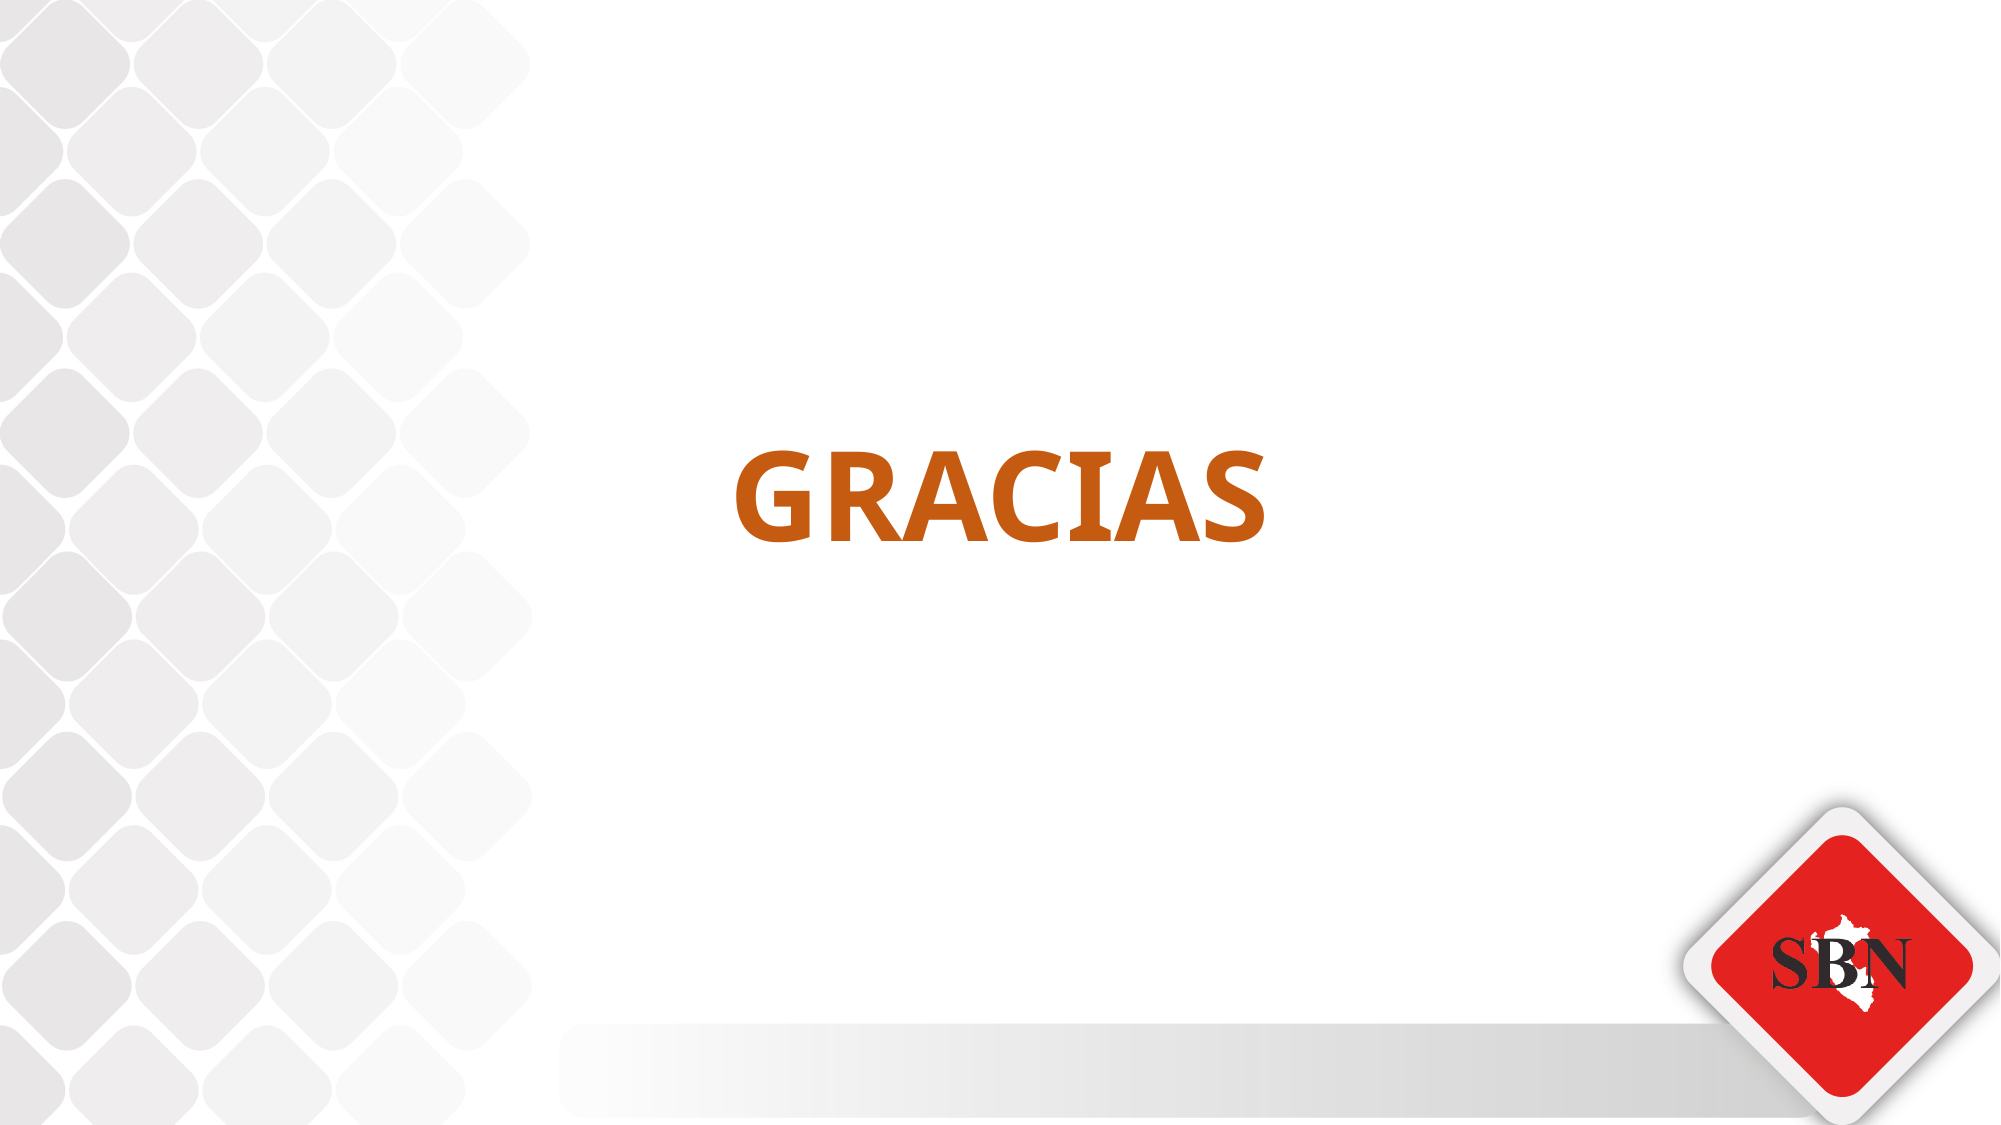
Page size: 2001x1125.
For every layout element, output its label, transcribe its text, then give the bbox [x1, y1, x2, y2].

picture [0, 0, 2001, 1125]
title GRACIAS [249, 184, 1750, 576]
